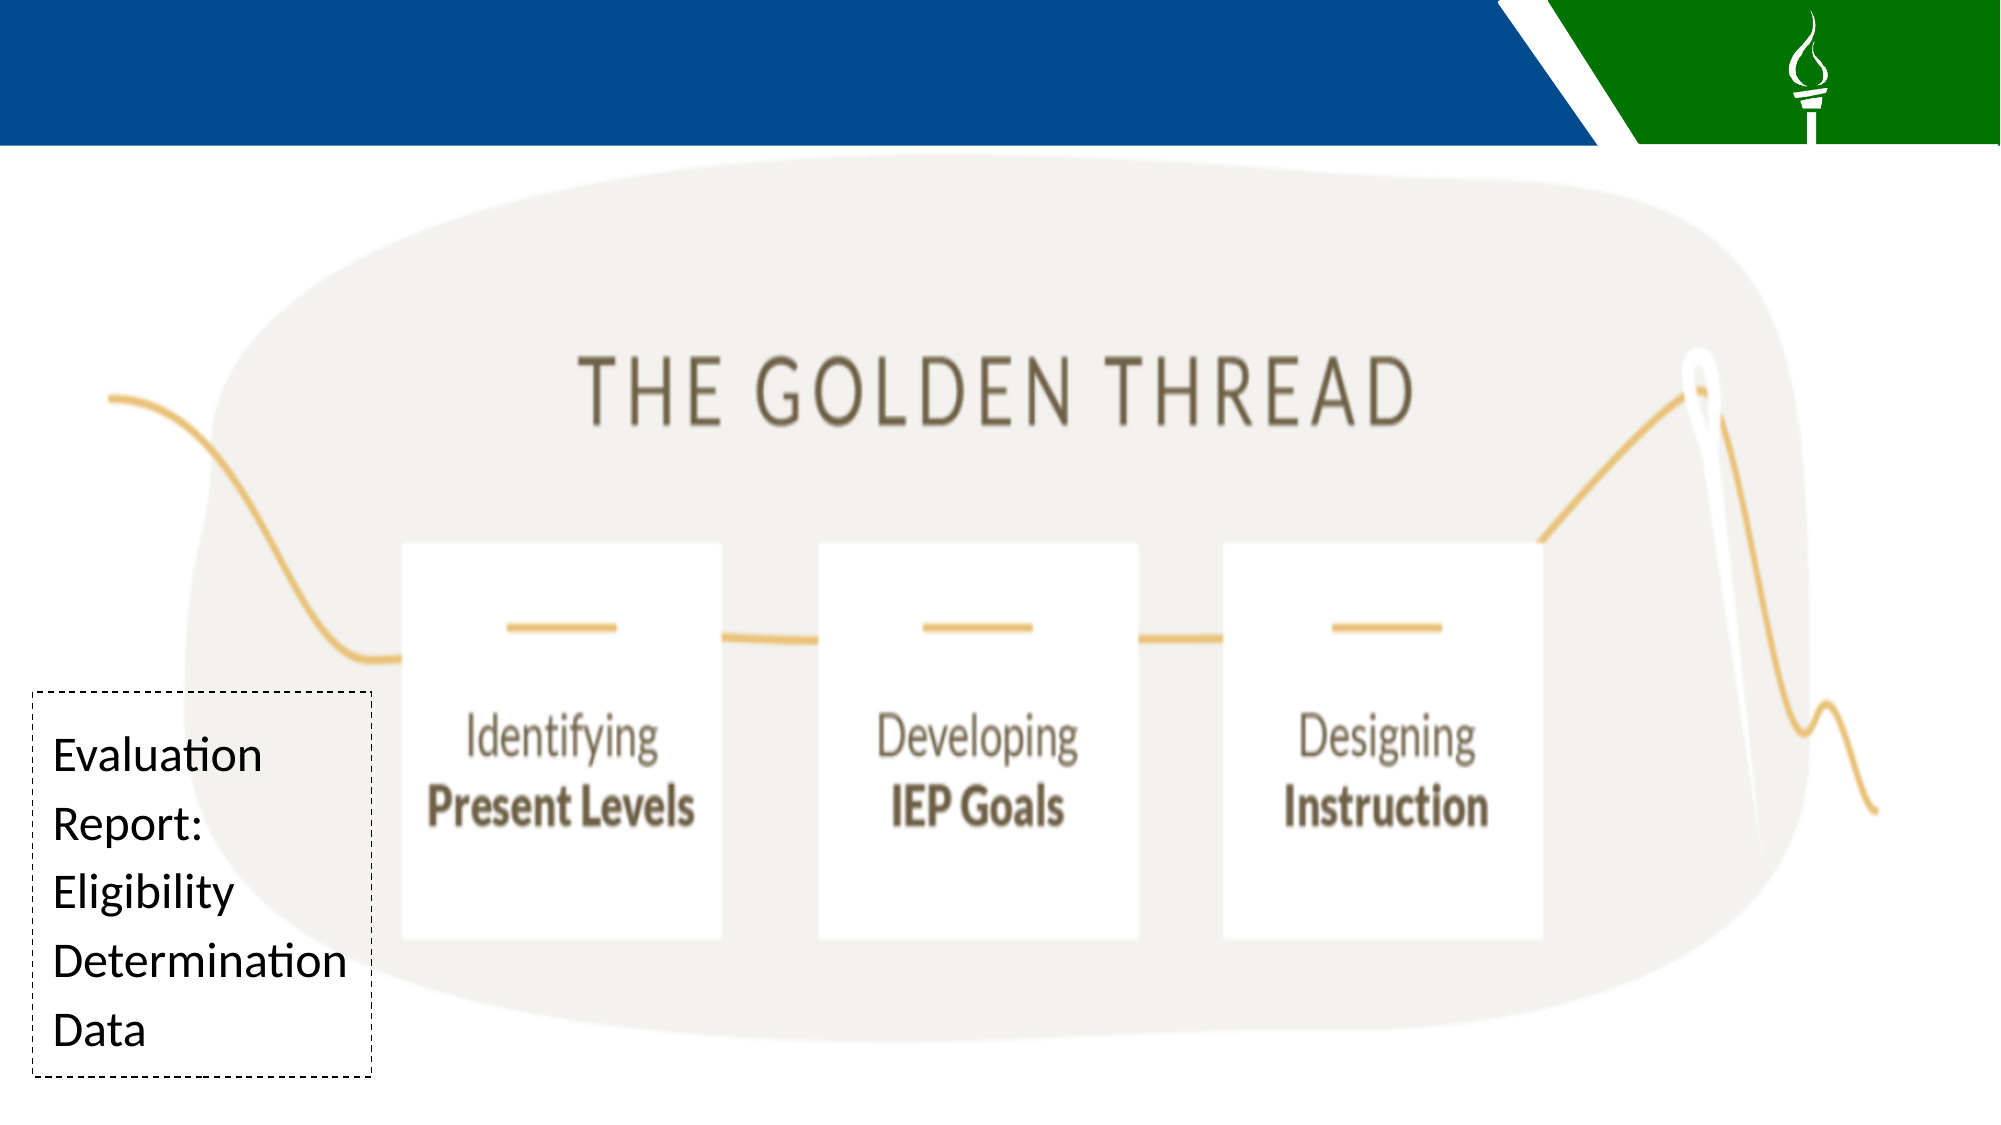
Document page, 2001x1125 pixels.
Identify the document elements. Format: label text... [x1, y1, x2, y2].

picture [1783, 4, 1834, 146]
picture [79, 147, 1883, 1048]
text_box Evaluation Report: Eligibility Determination Data [32, 692, 372, 1077]
